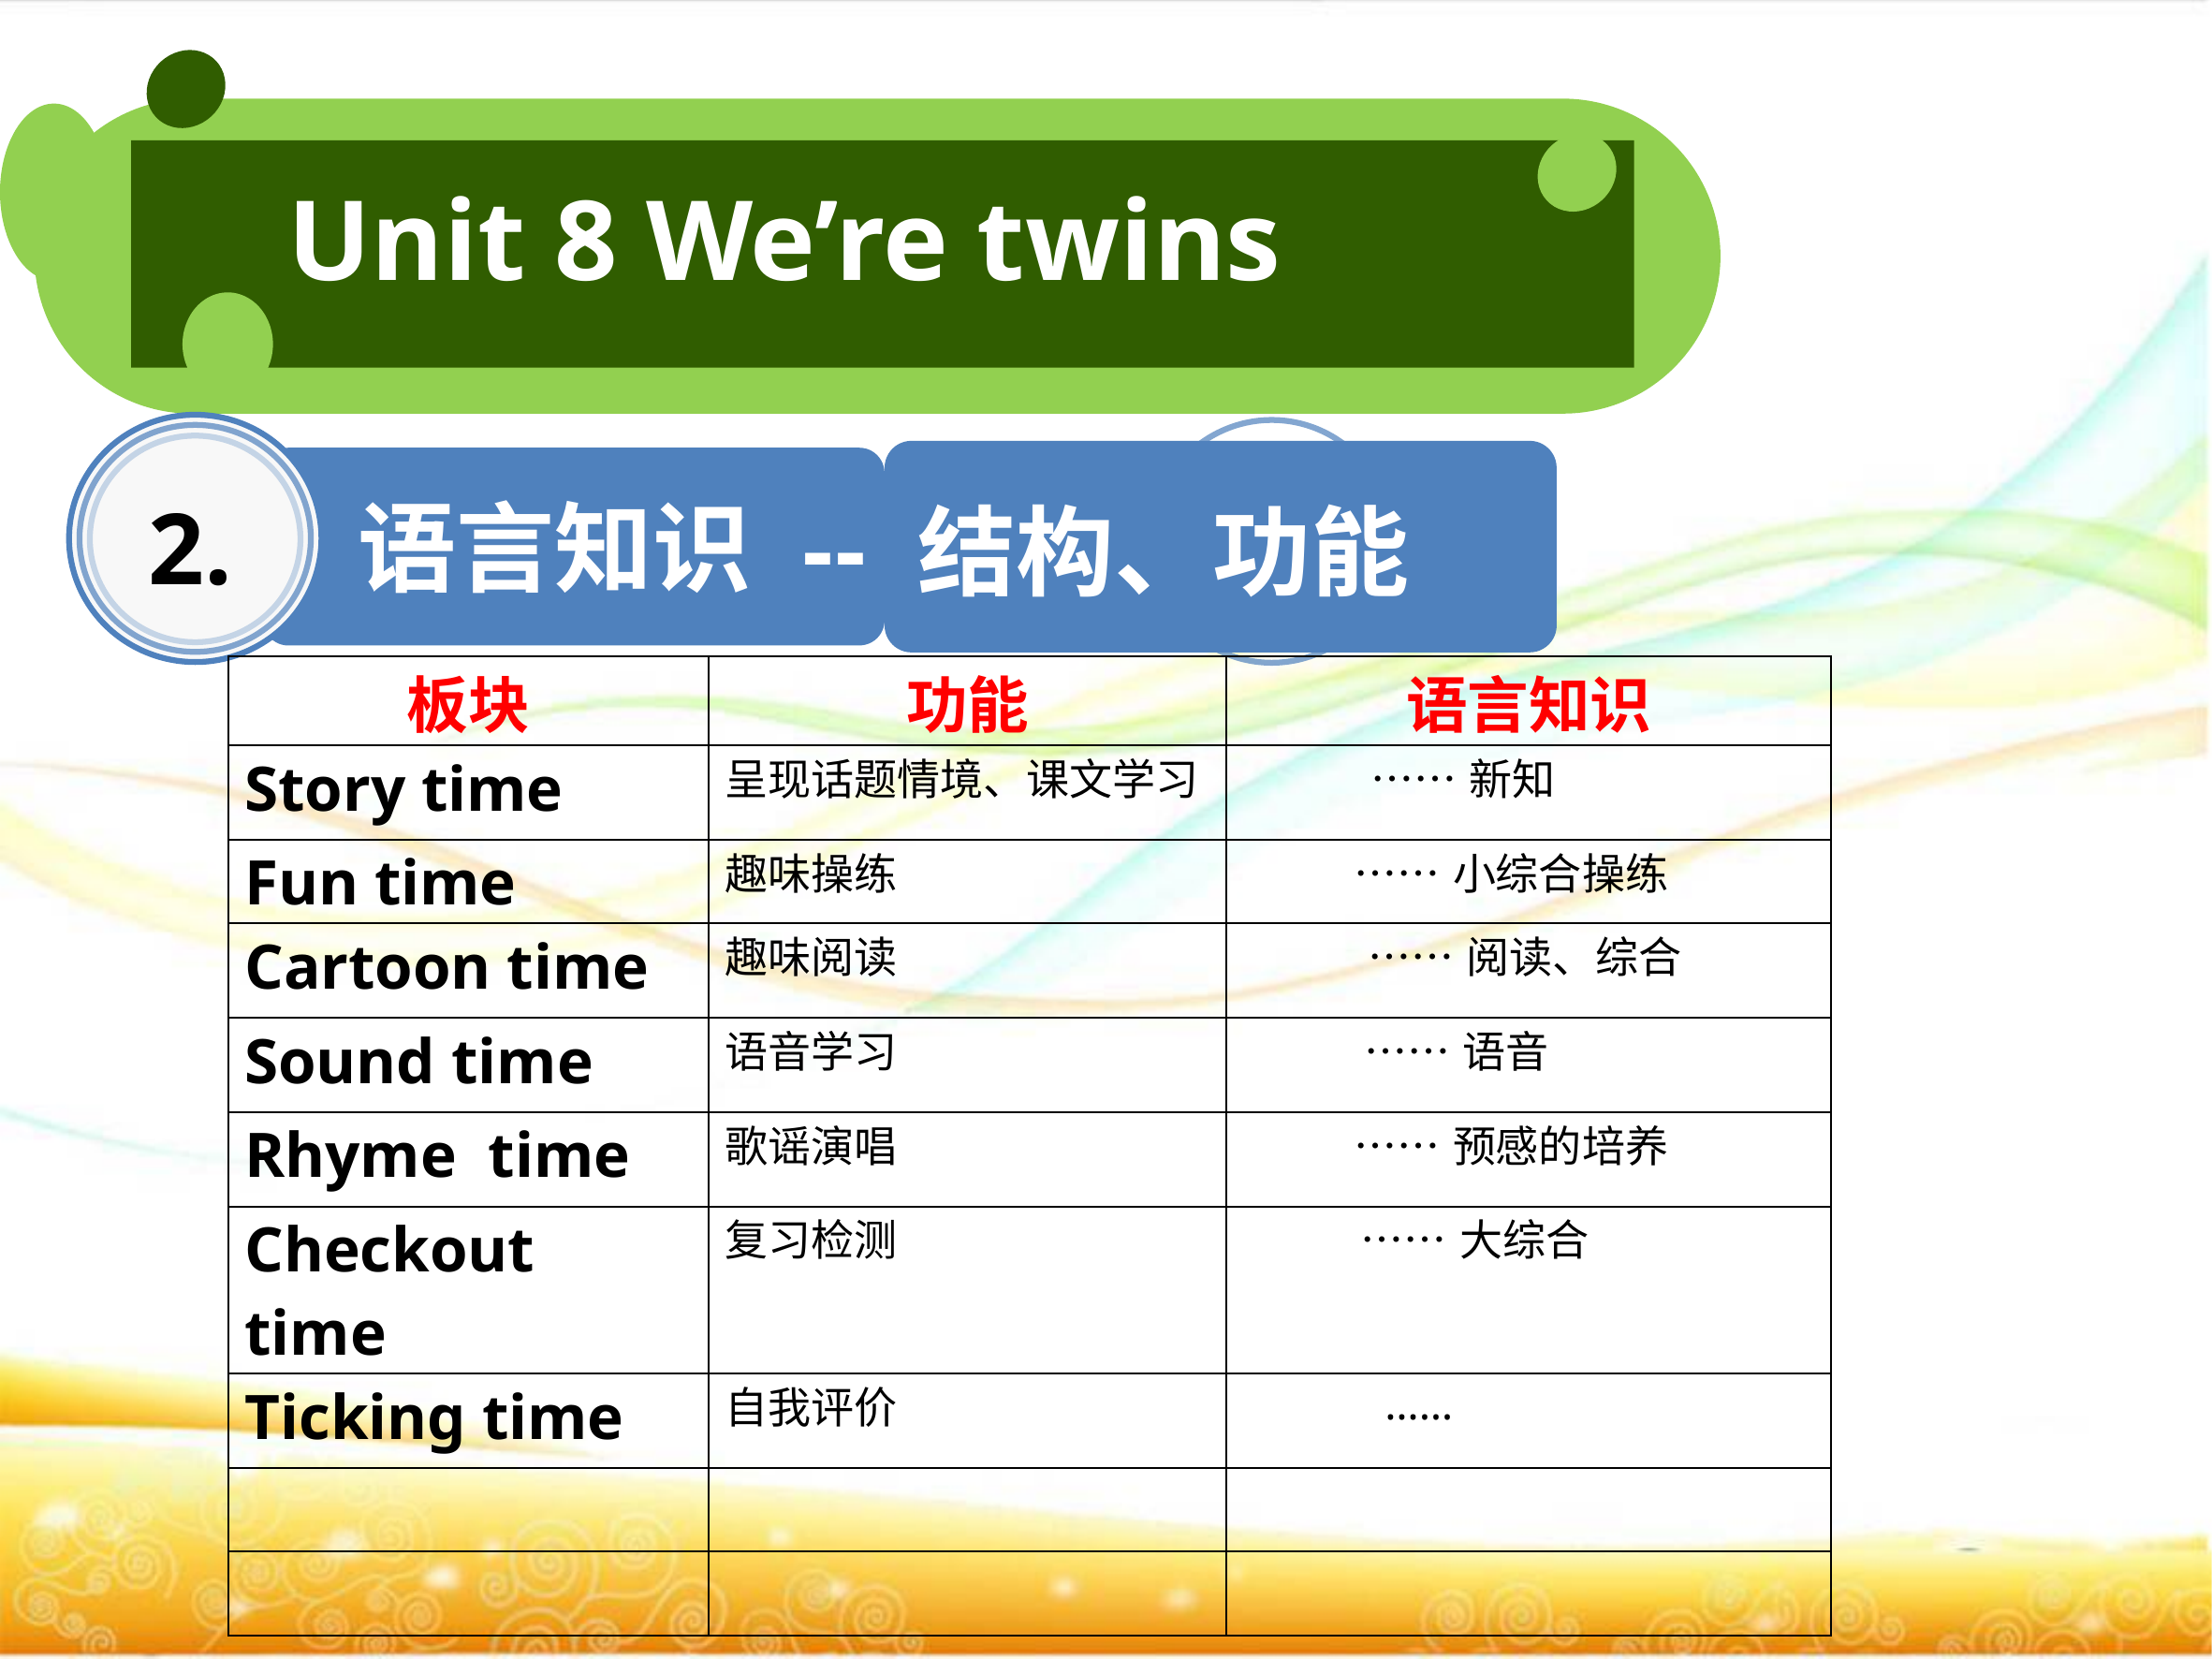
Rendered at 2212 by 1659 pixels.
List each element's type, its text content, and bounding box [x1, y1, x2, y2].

table_cell Rhyme time [229, 1113, 708, 1206]
table_cell Cartoon time [229, 924, 708, 1017]
table_cell ……语音 [1227, 1019, 1830, 1111]
table_cell [1227, 1552, 1830, 1635]
table_header 板块 [229, 663, 708, 744]
table_cell ……新知 [1227, 746, 1830, 839]
table_header 功能 [710, 663, 1225, 744]
table_cell [1227, 1469, 1830, 1550]
table_cell Sound time [229, 1019, 708, 1111]
table_cell 复习检测 [710, 1208, 1225, 1373]
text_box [858, 419, 1780, 663]
table_header 语言知识 [1227, 657, 1830, 744]
table_cell 趣味阅读 [710, 924, 1225, 1017]
table_cell 自我评价 [710, 1374, 1225, 1467]
table_cell ……小综合操练 [1227, 841, 1830, 922]
table_cell 呈现话题情境、课文学习 [710, 746, 1225, 839]
table_cell 歌谣演唱 [710, 1113, 1225, 1206]
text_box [68, 414, 1089, 663]
table_cell [710, 1469, 1225, 1550]
table_cell [229, 1552, 708, 1635]
table_cell Checkout time [229, 1208, 708, 1373]
table_cell ……预感的培养 [1227, 1113, 1830, 1206]
table_cell …… [1227, 1374, 1830, 1467]
table_cell Fun time [229, 841, 708, 922]
table_cell 趣味操练 [710, 841, 1225, 922]
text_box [0, 51, 1721, 414]
picture [0, 0, 2212, 1659]
table_cell ……阅读、综合 [1227, 924, 1830, 1017]
table_cell Story time [229, 746, 708, 839]
table_cell ……大综合 [1227, 1208, 1830, 1373]
table_cell [710, 1552, 1225, 1635]
table_cell 语音学习 [710, 1019, 1225, 1111]
table_cell [229, 1469, 708, 1550]
table_cell Ticking time [229, 1374, 708, 1467]
